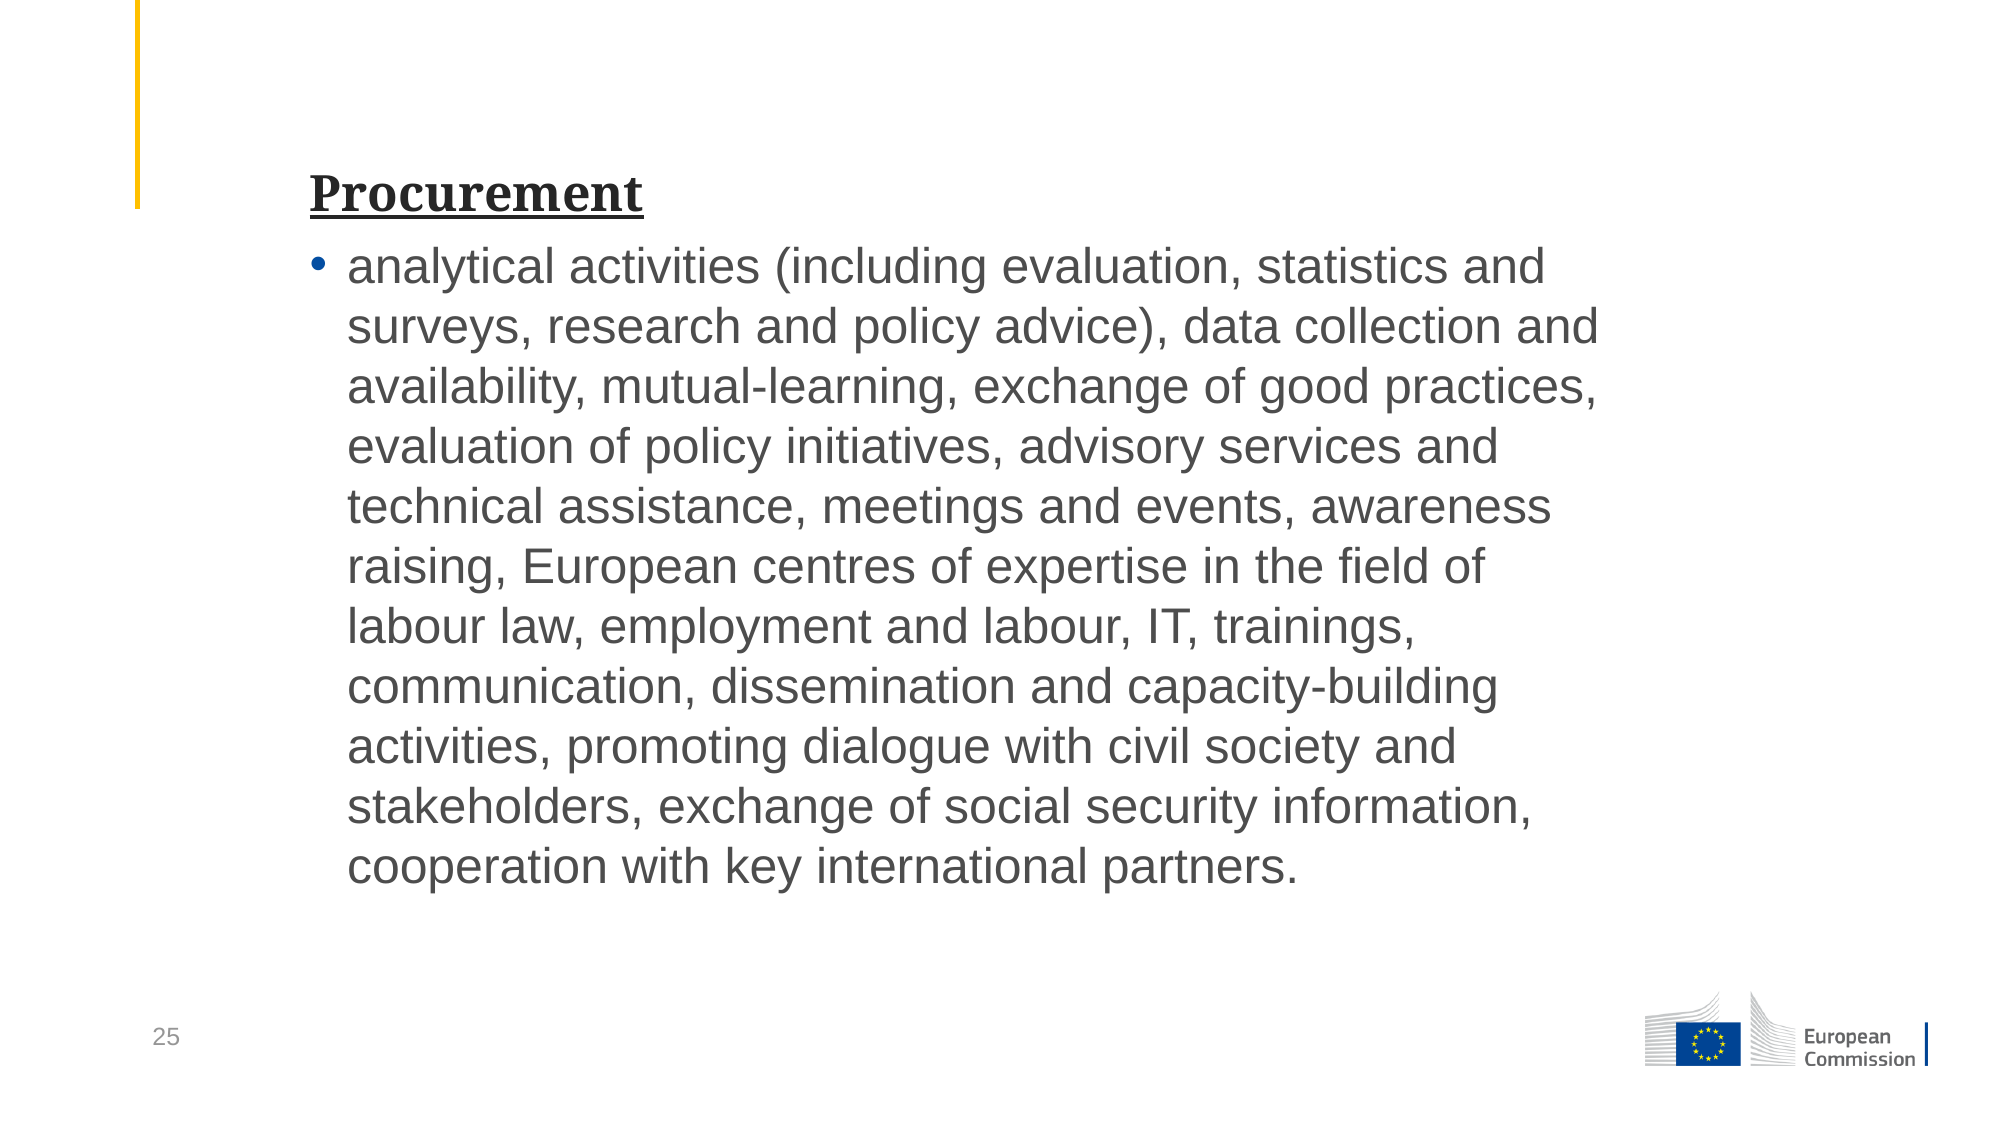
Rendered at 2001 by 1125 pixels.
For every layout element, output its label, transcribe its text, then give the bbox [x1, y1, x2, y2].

picture [1645, 991, 1928, 1066]
list Procurement analytical activities (including evaluation, statistics and surveys, research and policy advice), data collection and availability, mutual-learning, exchange of good practices, evaluation of policy initiatives, advisory services and technical assistance, meetings and events, awareness raising, European centres of expertise in the field of labour law, employment and labour, IT, trainings, communication, dissemination and capacity-building activities, promoting dialogue with civil society and stakeholders, exchange of social security information, cooperation with key international partners. [294, 153, 1617, 811]
slide_number 25 [137, 1005, 588, 1066]
